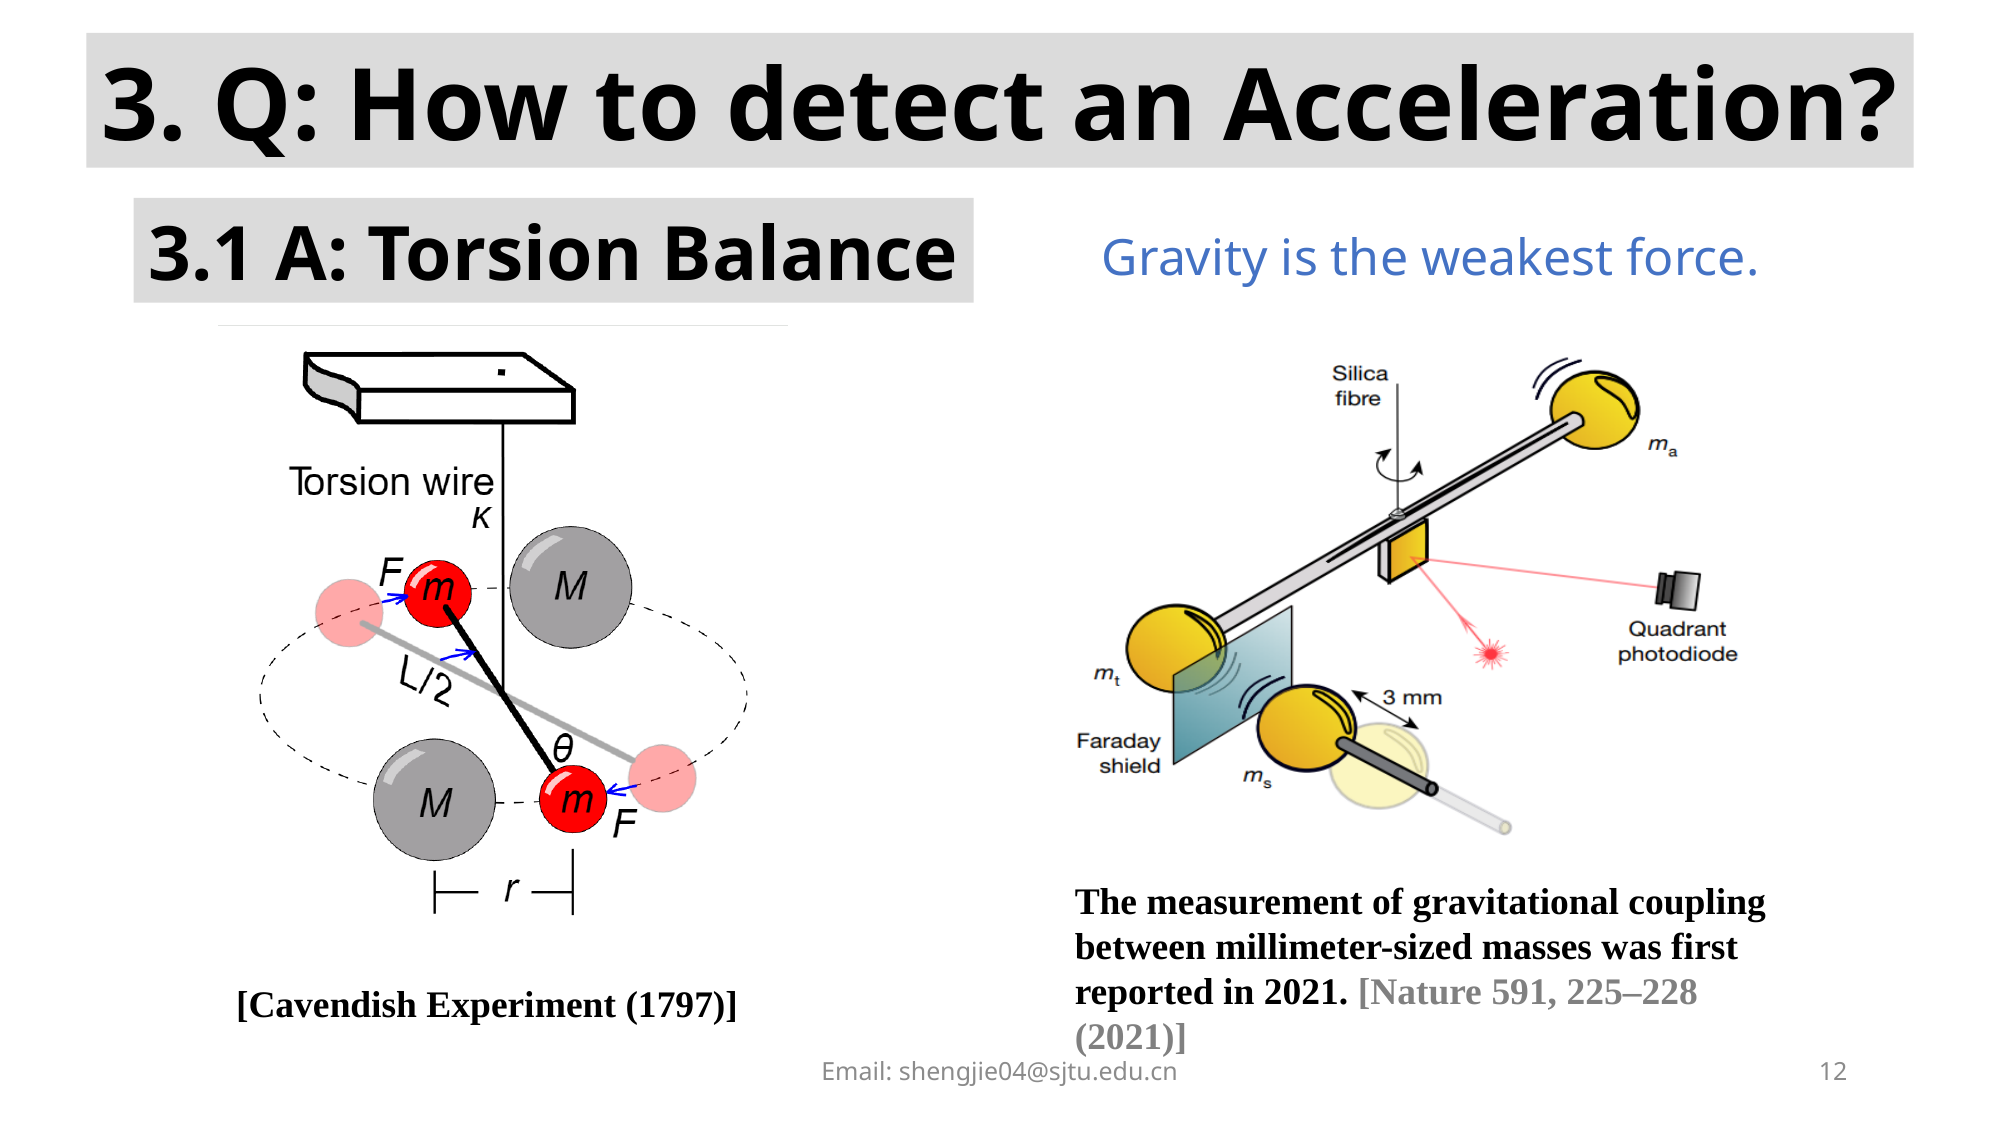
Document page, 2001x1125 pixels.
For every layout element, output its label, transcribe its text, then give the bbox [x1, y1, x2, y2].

slide_number 12 [1412, 1042, 1863, 1103]
text_box 3.1 A: Torsion Balance [133, 197, 974, 303]
picture [1059, 350, 1766, 849]
text_box The measurement of gravitational coupling between millimeter-sized masses was first reported in 2021. [Nature 591, 225–228 (2021)] [1059, 869, 1830, 1065]
footer Email: shengjie04@sjtu.edu.cn [662, 1042, 1338, 1103]
text_box Gravity is the weakest force. [1087, 218, 1775, 293]
text_box [Cavendish Experiment (1797)] [221, 972, 754, 1033]
picture [218, 325, 788, 929]
text_box 3. Q: How to detect an Acceleration? [86, 32, 1914, 168]
